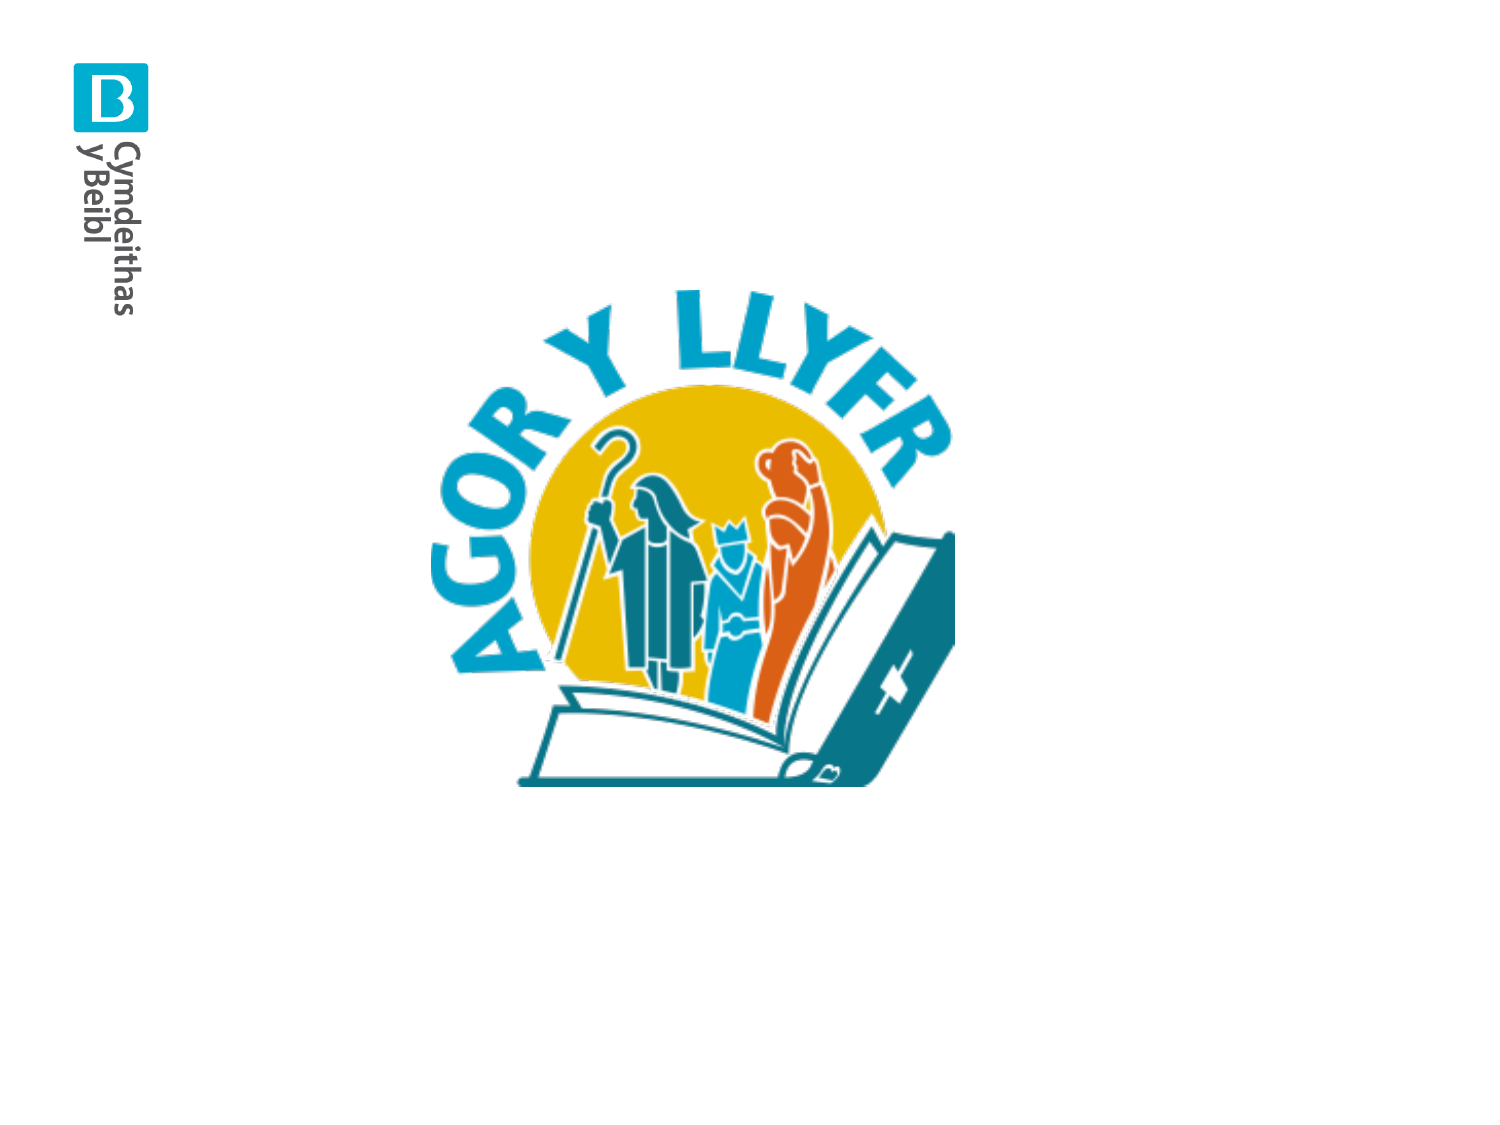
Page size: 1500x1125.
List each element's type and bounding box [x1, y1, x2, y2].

picture [430, 290, 955, 788]
picture [64, 0, 160, 339]
